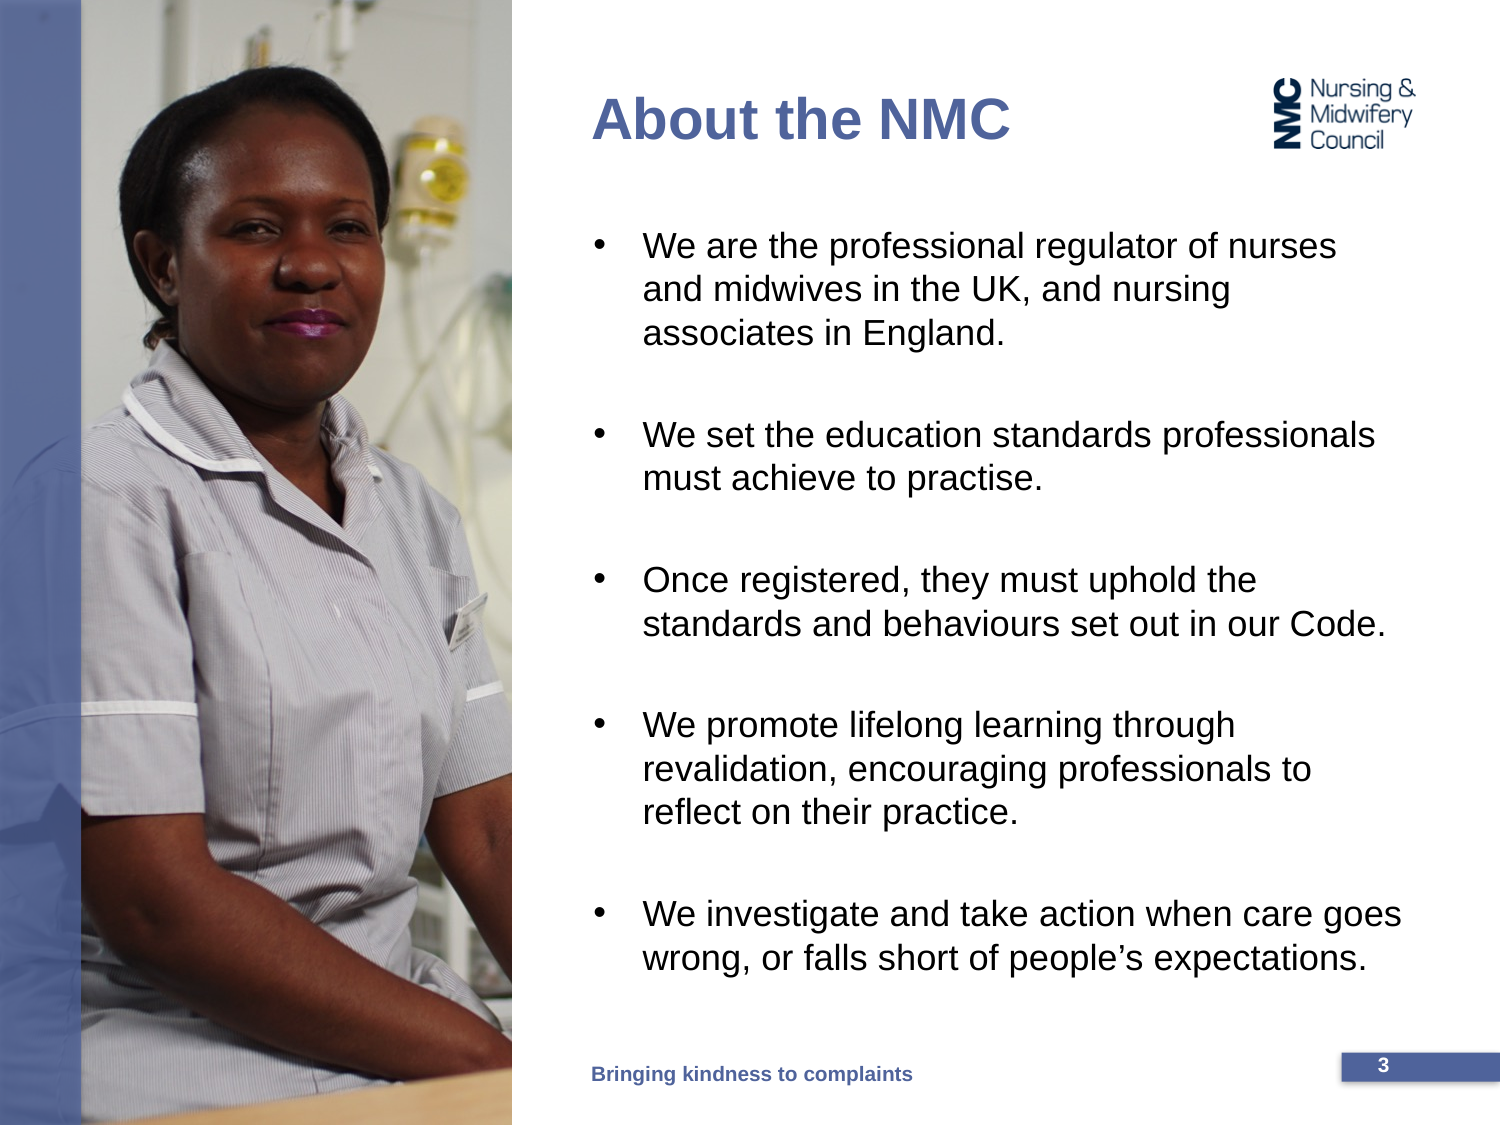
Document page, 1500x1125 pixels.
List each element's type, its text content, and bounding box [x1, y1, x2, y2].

picture [1410, 78, 1416, 149]
slide_number 3 [1341, 1052, 1405, 1082]
footer Bringing kindness to complaints [576, 1052, 1231, 1082]
picture [82, 0, 512, 1125]
title About the NMC [576, 73, 1410, 215]
list We are the professional regulator of nurses and midwives in the UK, and nursing associates in England. We set the education standards professionals must achieve to practise. Once registered, they must uphold the standards and behaviours set out in our Code. We promote lifelong learning through revalidation, encouraging professionals to reflect on their practice. We investigate and take action when care goes wrong, or falls short of people’s expectations. [578, 214, 1423, 1022]
